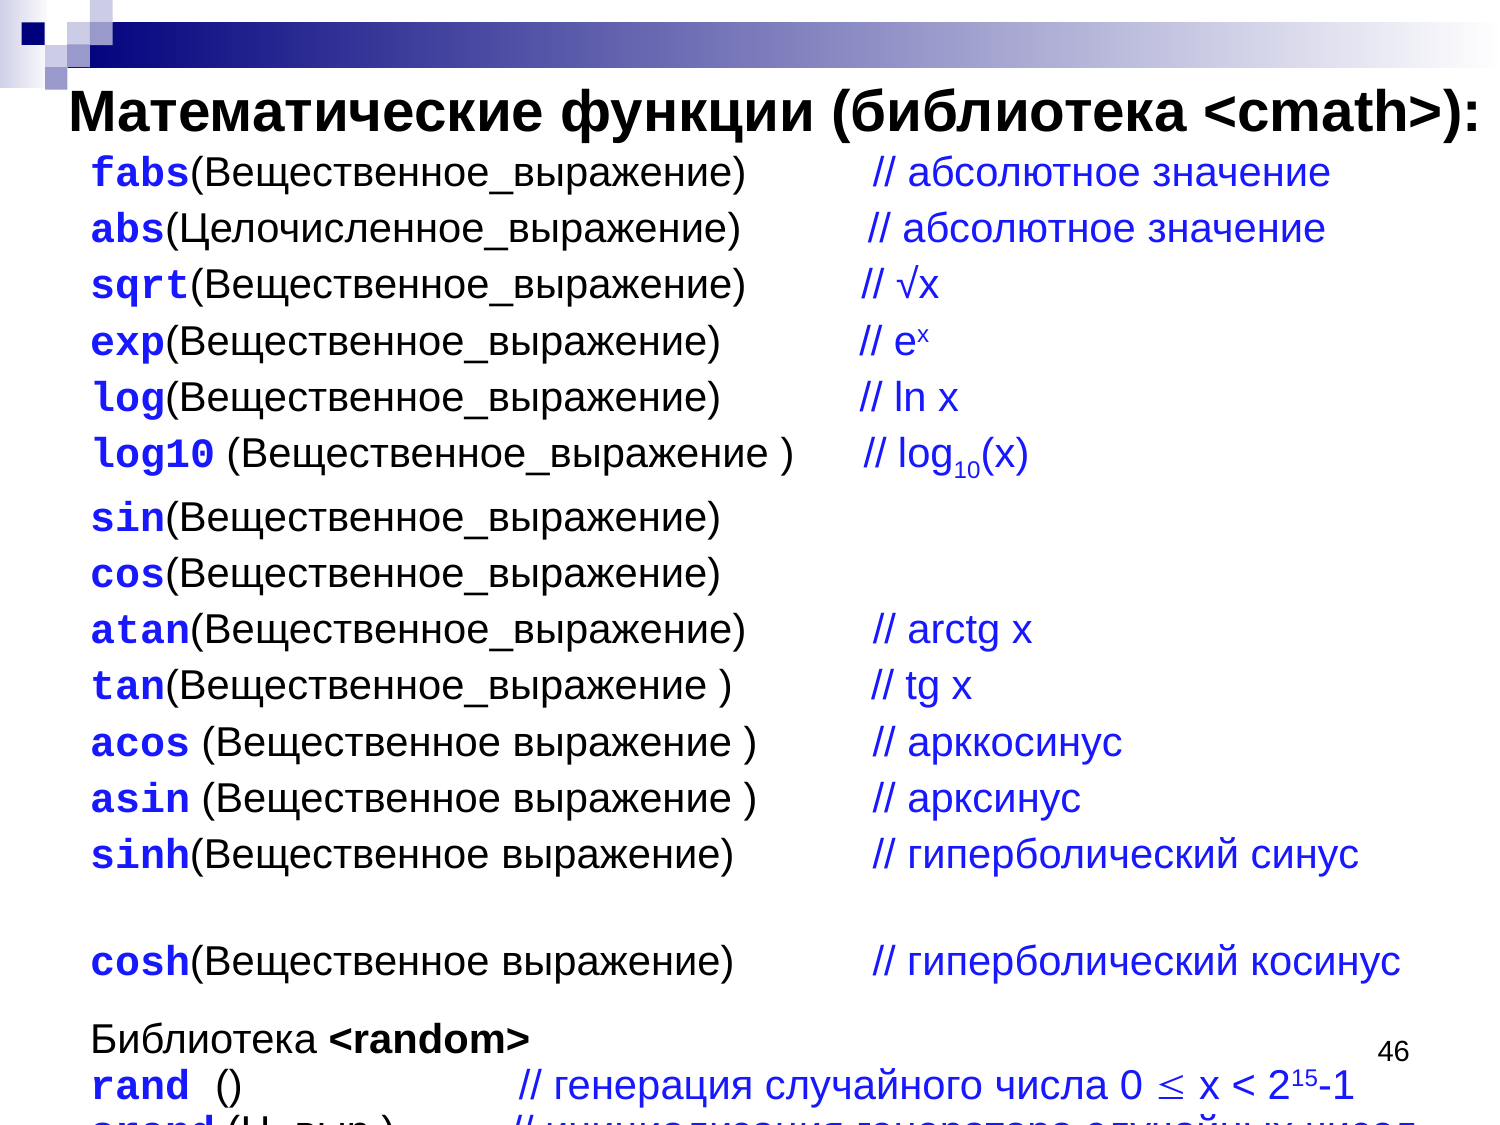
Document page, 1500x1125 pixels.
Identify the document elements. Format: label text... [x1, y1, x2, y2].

title Математические функции (библиотека <cmath>): [52, 77, 1500, 138]
list fabs(Вещественное_выражение) // абсолютное значение abs(Целочисленное_выражение) // абсолютное значение sqrt(Вещественное_выражение) // √x exp(Вещественное_выражение) // ex log(Вещественное_выражение) // ln x log10 (Вещественное_выражение ) // log10(x) sin(Вещественное_выражение) cos(Вещественное_выражение) atan(Вещественное_выражение) // arctg x tan(Вещественное_выражение ) // tg x acos (Вещественное выражение ) // арккосинус asin (Вещественное выражение ) // арксинус sinh(Вещественное выражение) // гиперболический синус cosh(Вещественное выражение) // гиперболический косинус Библиотека <random> rand () // генерация случайного числа 0  x < 215-1 srand (Ц. выр.) // инициализация генератора случайных чисел [74, 136, 1500, 1125]
